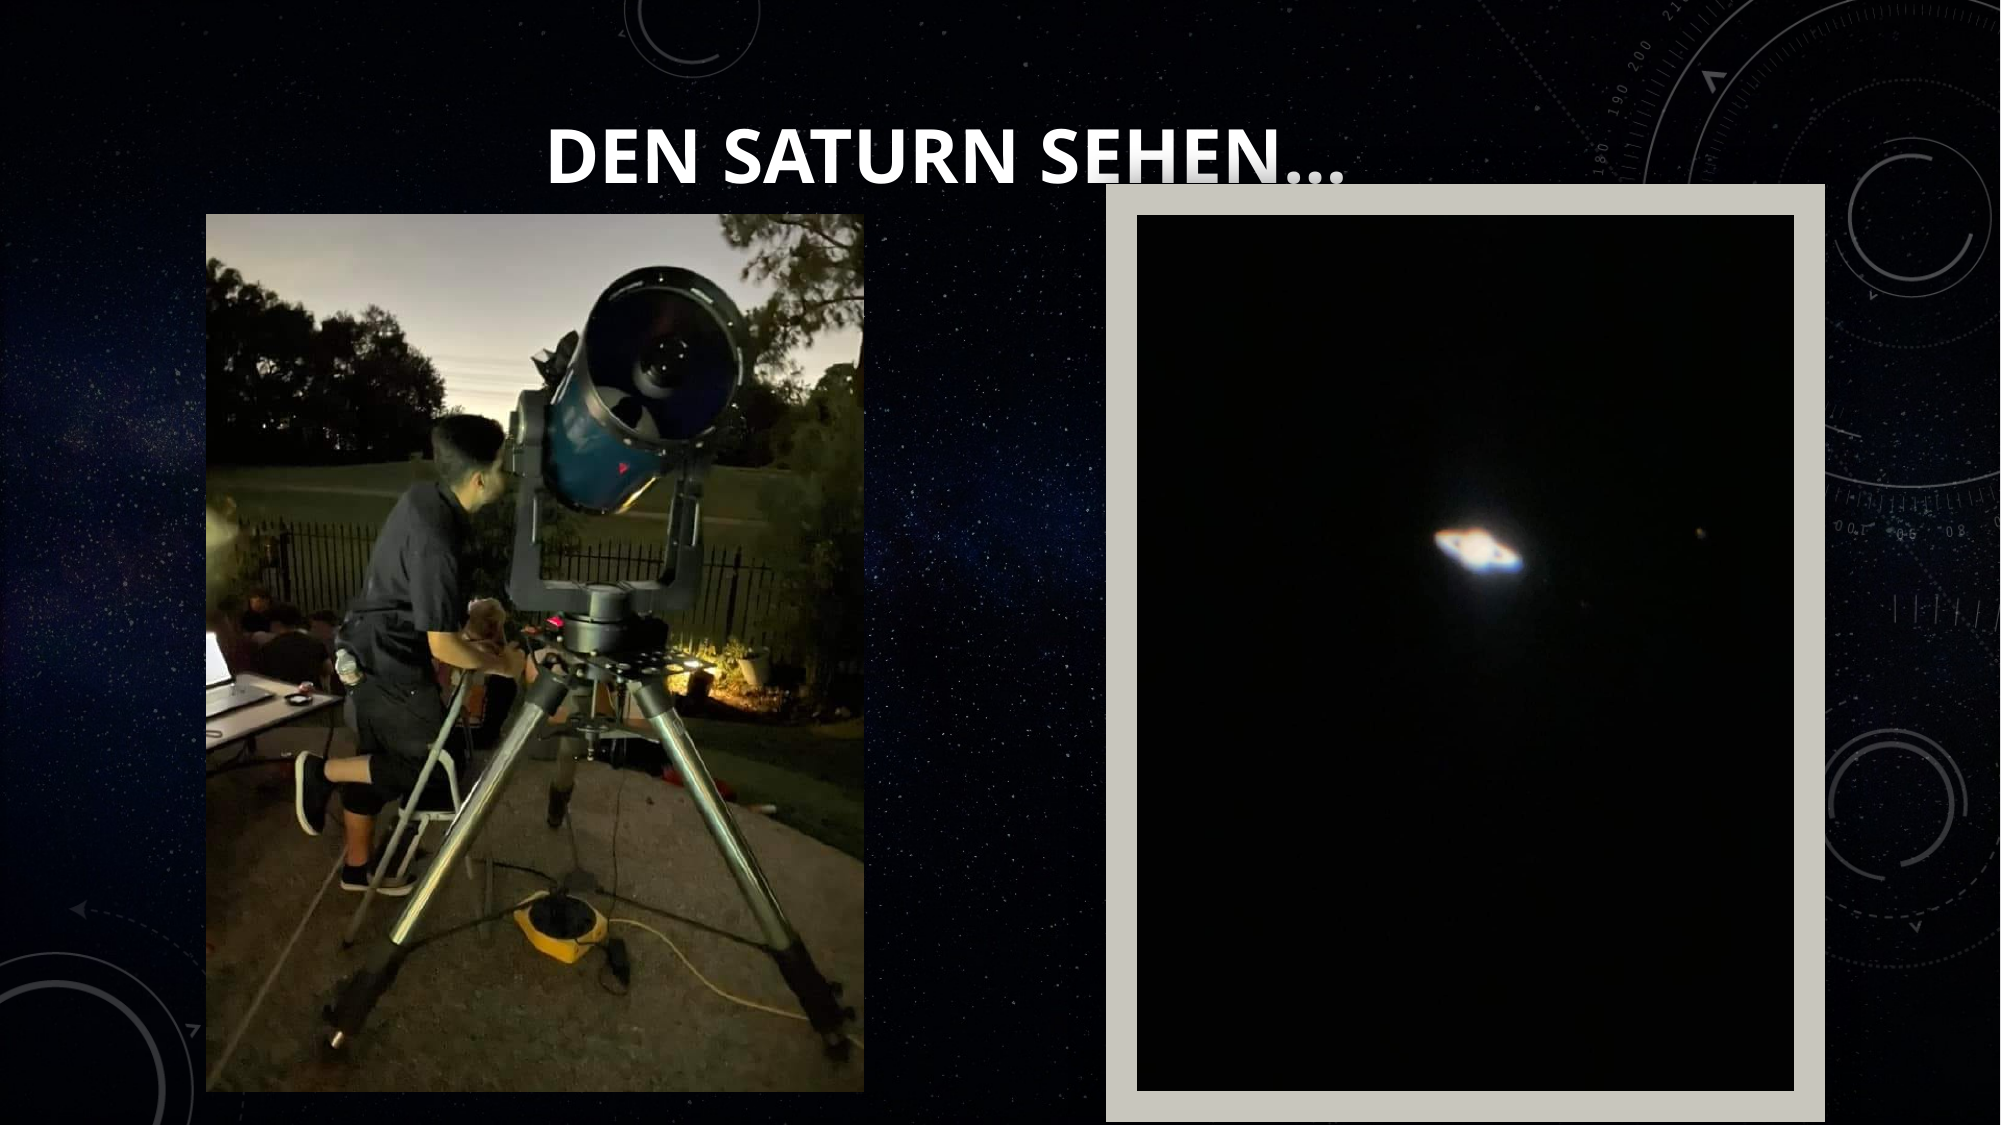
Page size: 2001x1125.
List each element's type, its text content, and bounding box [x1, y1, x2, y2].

picture [0, 0, 2001, 1125]
title Den saturn sehen… [115, 33, 1778, 273]
